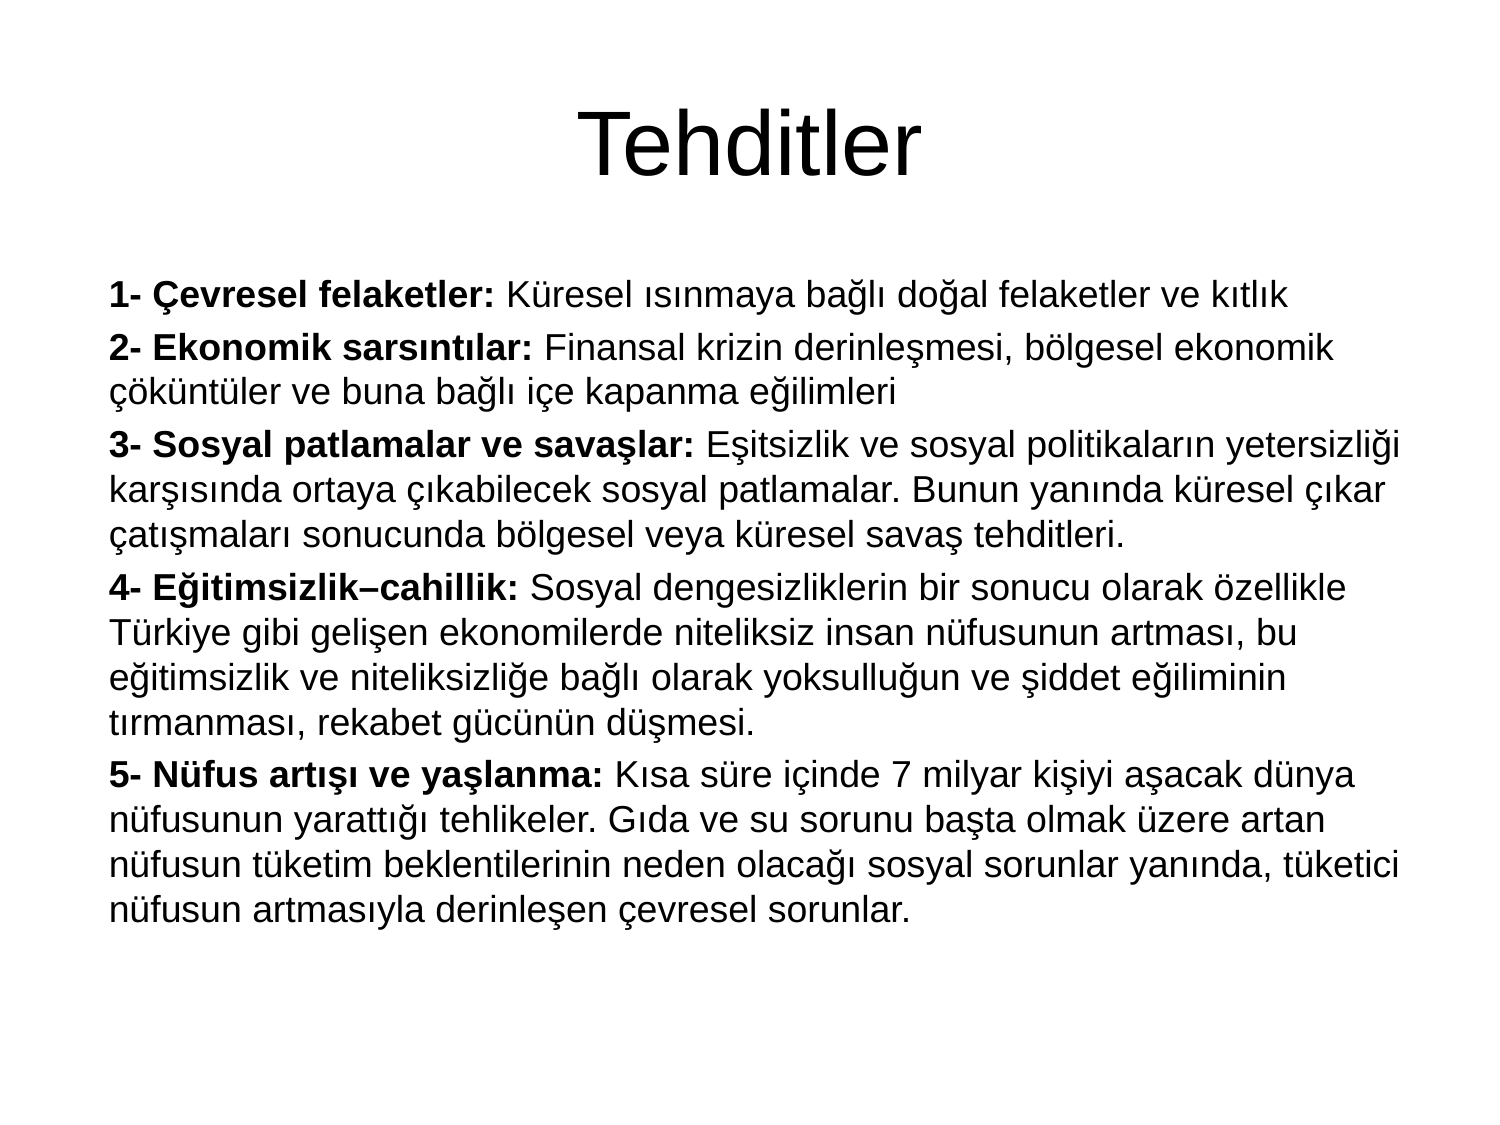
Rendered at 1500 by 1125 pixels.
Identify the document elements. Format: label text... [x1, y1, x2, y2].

list 1- Çevresel felaketler: Küresel ısınmaya bağlı doğal felaketler ve kıtlık 2- Ekonomik sarsıntılar: Finansal krizin derinleşmesi, bölgesel ekonomik çöküntüler ve buna bağlı içe kapanma eğilimleri 3- Sosyal patlamalar ve savaşlar: Eşitsizlik ve sosyal politikaların yetersizliği karşısında ortaya çıkabilecek sosyal patlamalar. Bunun yanında küresel çıkar çatışmaları sonucunda bölgesel veya küresel savaş tehditleri. 4- Eğitimsizlik–cahillik: Sosyal dengesizliklerin bir sonucu olarak özellikle Türkiye gibi gelişen ekonomilerde niteliksiz insan nüfusunun artması, bu eğitimsizlik ve niteliksizliğe bağlı olarak yoksulluğun ve şiddet eğiliminin tırmanması, rekabet gücünün düşmesi. 5- Nüfus artışı ve yaşlanma: Kısa süre içinde 7 milyar kişiyi aşacak dünya nüfusunun yarattığı tehlikeler. Gıda ve su sorunu başta olmak üzere artan nüfusun tüketim beklentilerinin neden olacağı sosyal sorunlar yanında, tüketici nüfusun artmasıyla derinleşen çevresel sorunlar. [37, 262, 1426, 1088]
title Tehditler [74, 44, 1426, 233]
